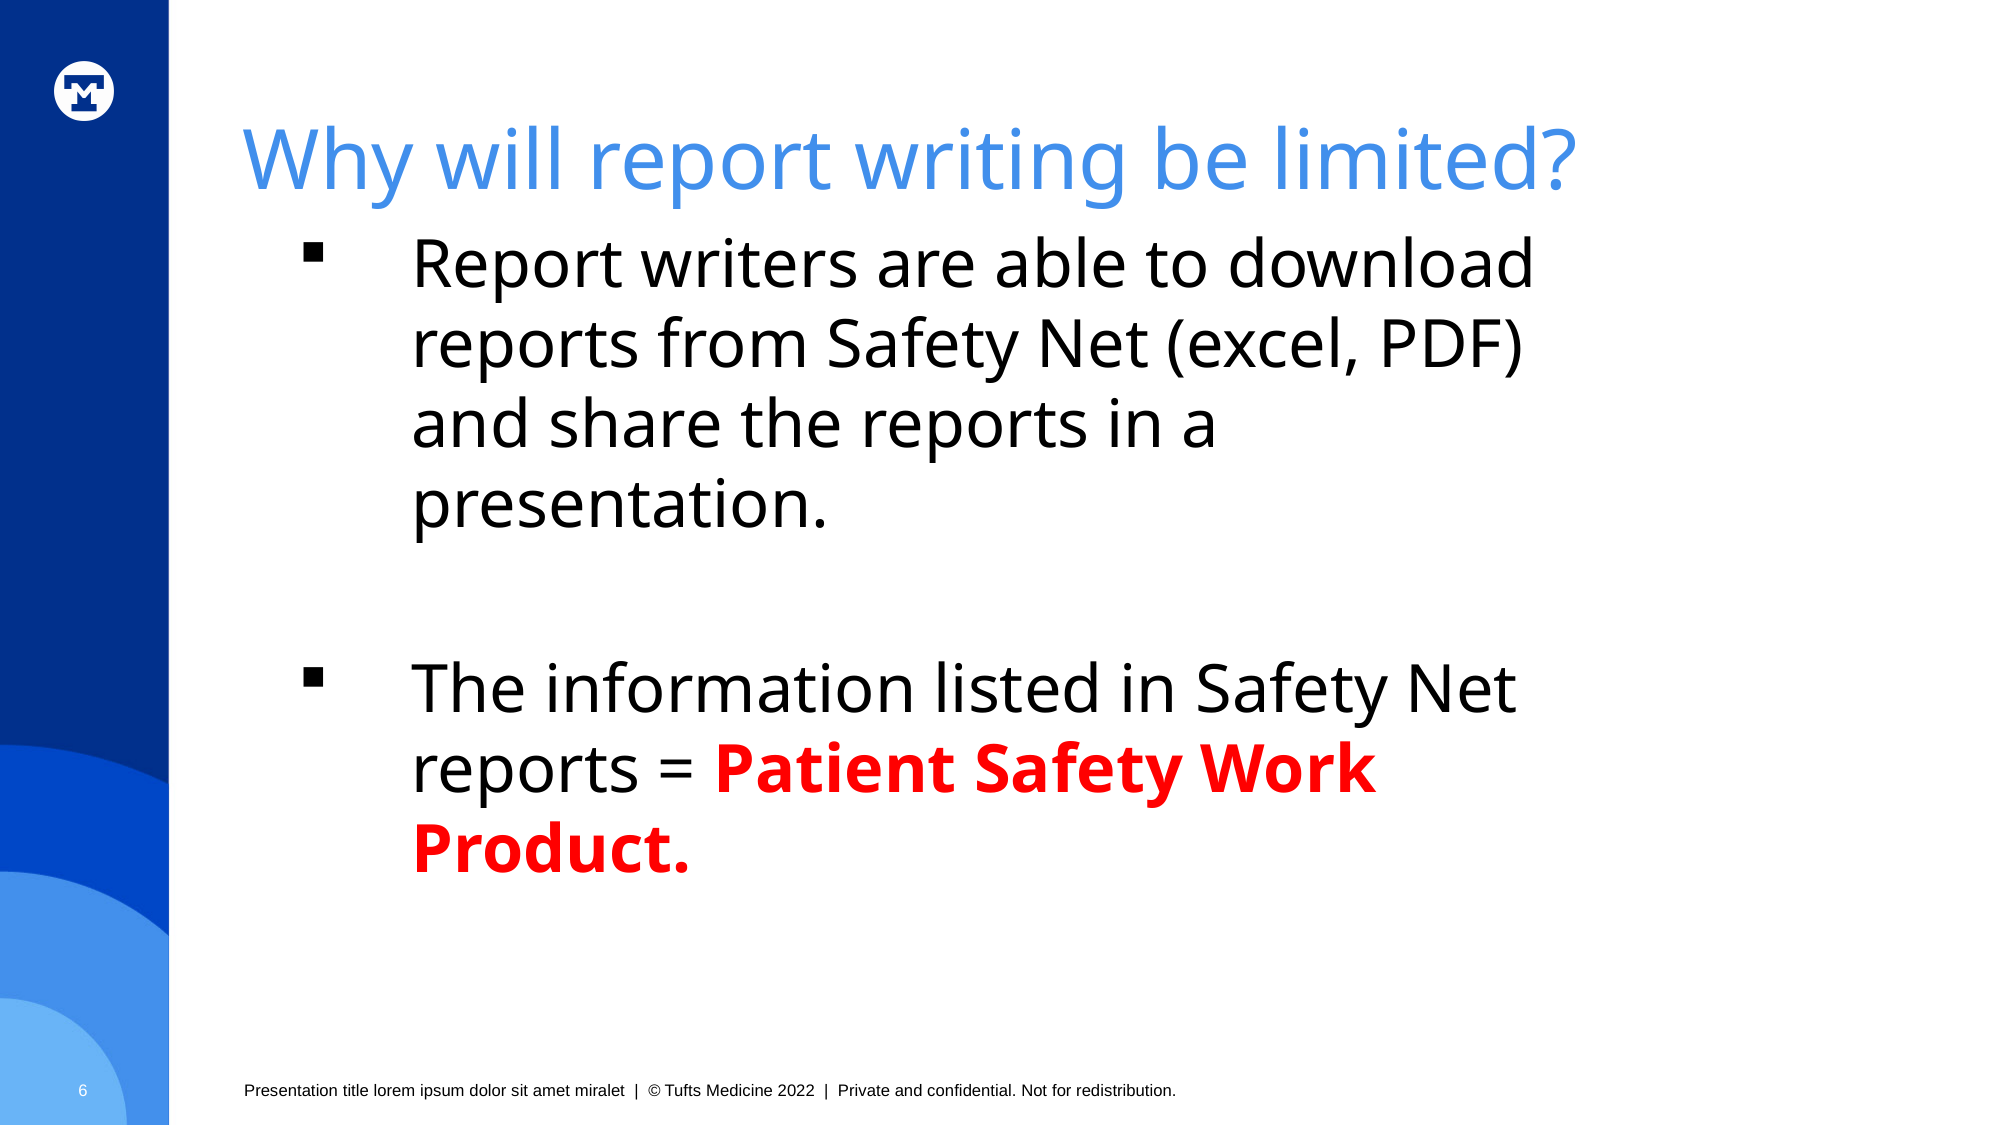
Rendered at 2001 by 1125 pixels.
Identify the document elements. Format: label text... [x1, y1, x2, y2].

footer Presentation title lorem ipsum dolor sit amet miralet | © Tufts Medicine 2022 | Private and confidential. Not for redistribution. [242, 1075, 1352, 1100]
title Why will report writing be limited? [242, 74, 1924, 207]
list Report writers are able to download reports from Safety Net (excel, PDF) and share the reports in a presentation. The information listed in Safety Net reports = Patient Safety Work Product. [242, 220, 1925, 1051]
slide_number 6 [46, 1075, 120, 1100]
picture [0, 0, 2001, 1125]
